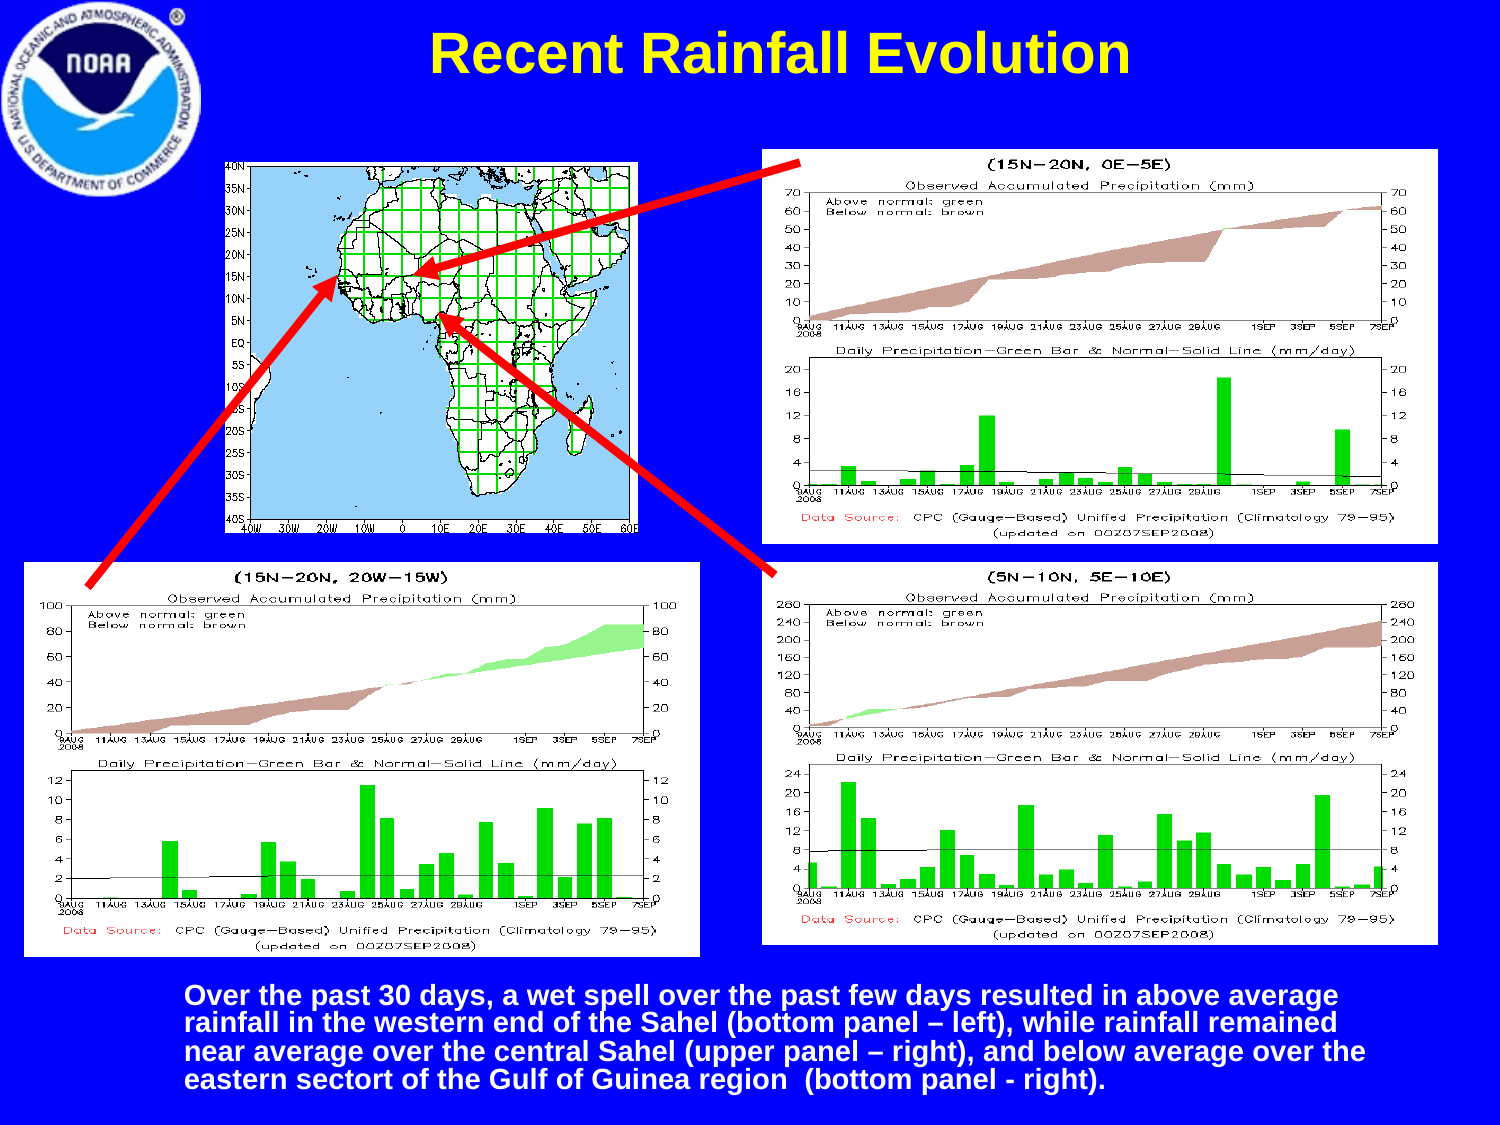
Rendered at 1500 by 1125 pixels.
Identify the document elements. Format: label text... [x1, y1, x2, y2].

picture [762, 562, 1438, 945]
list Over the past 30 days, a wet spell over the past few days resulted in above average rainfall in the western end of the Sahel (bottom panel – left), while rainfall remained near average over the central Sahel (upper panel – right), and below average over the eastern sectort of the Gulf of Guinea region (bottom panel - right). [112, 975, 1400, 1125]
title Recent Rainfall Evolution [287, 0, 1275, 100]
picture [762, 149, 1438, 544]
picture [24, 562, 700, 957]
picture [0, 0, 200, 200]
picture [224, 162, 638, 533]
